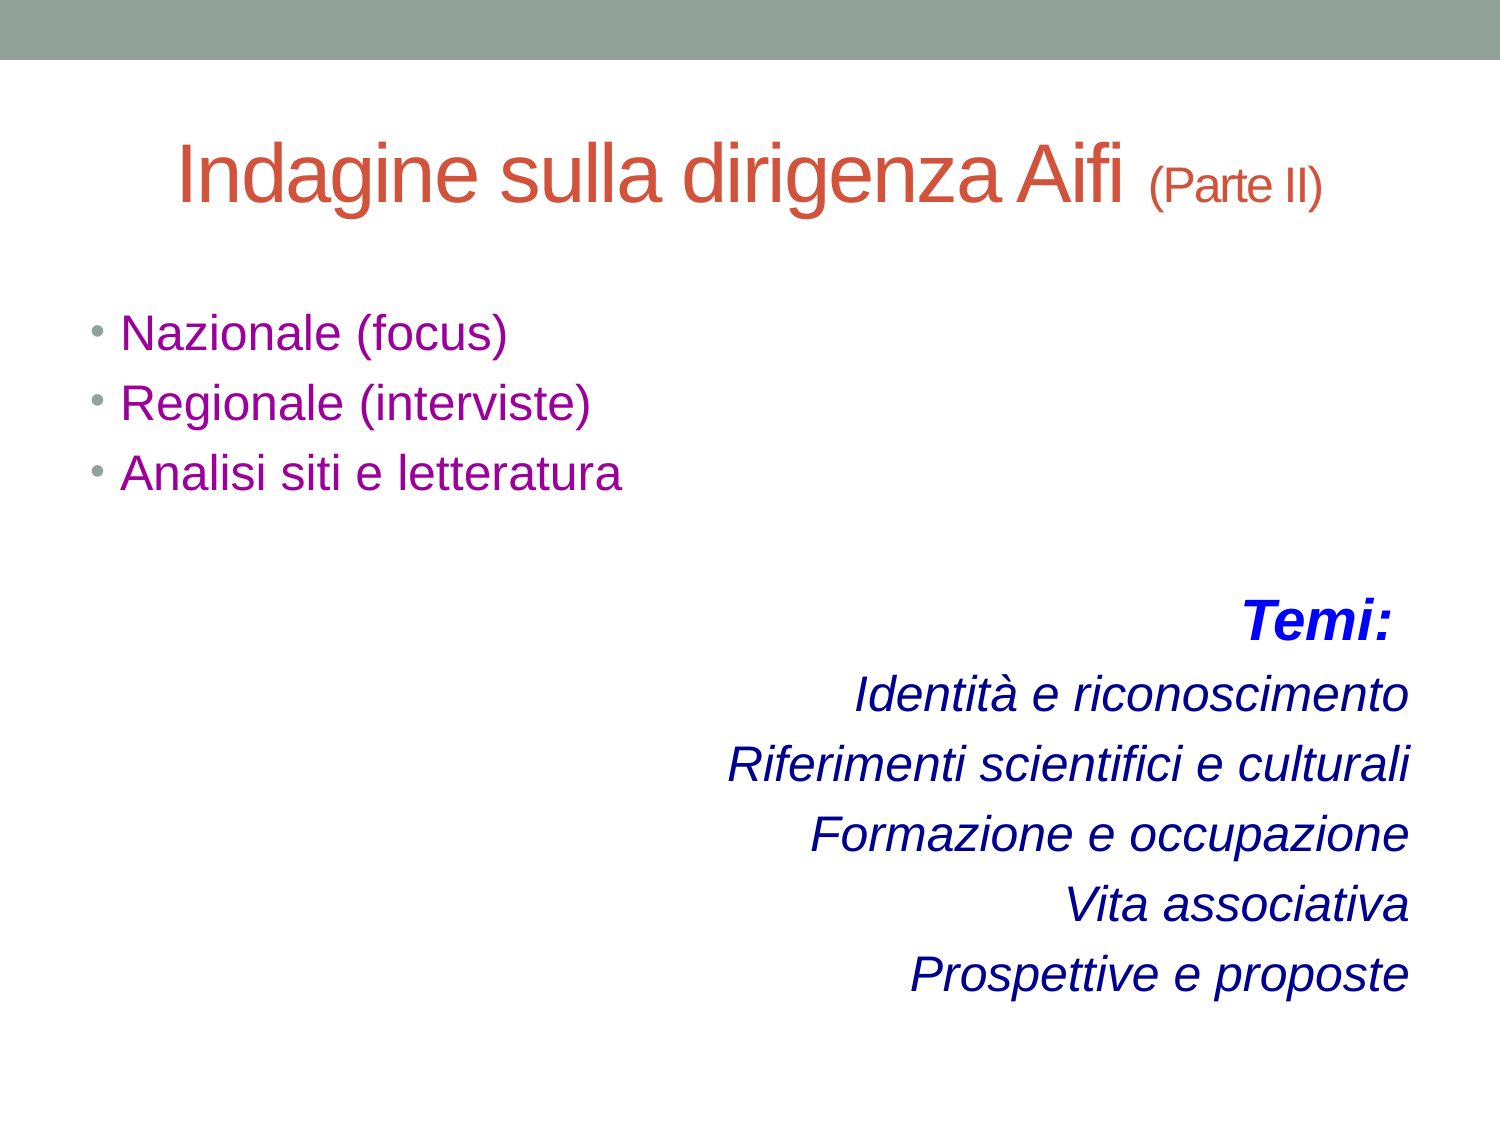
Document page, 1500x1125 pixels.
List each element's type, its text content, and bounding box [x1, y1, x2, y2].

list Nazionale (focus) Regionale (interviste) Analisi siti e letteratura Temi: Identità e riconoscimento Riferimenti scientifici e culturali Formazione e occupazione Vita associativa Prospettive e proposte [75, 292, 1425, 1063]
title Indagine sulla dirigenza Aifi (Parte II) [75, 87, 1425, 250]
